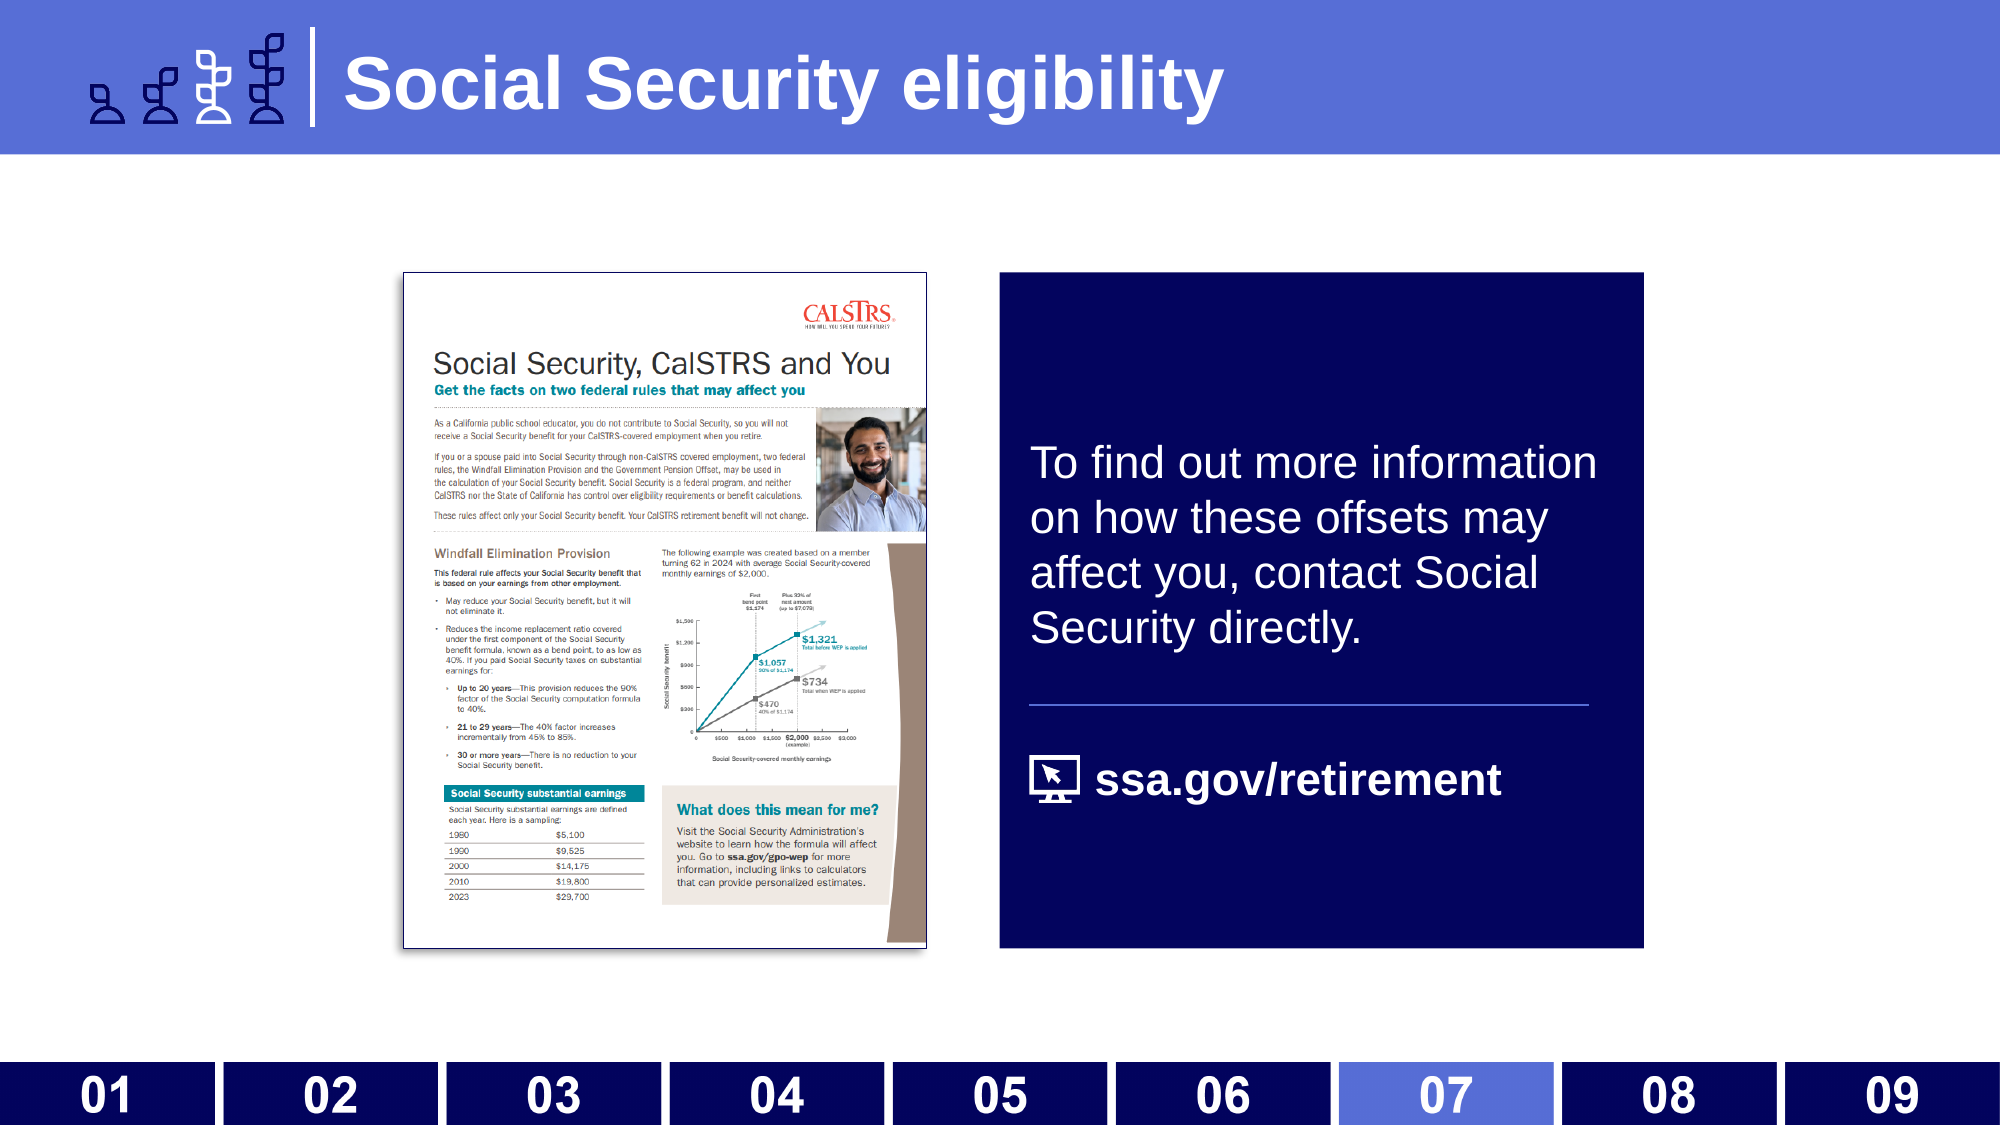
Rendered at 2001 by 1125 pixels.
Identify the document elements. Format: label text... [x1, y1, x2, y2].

picture [0, 1062, 2000, 1125]
picture [403, 272, 926, 949]
text_box Social Security eligibility [328, 26, 1946, 132]
picture [90, 33, 284, 124]
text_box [1015, 424, 1628, 813]
text_box [0, 0, 2000, 156]
text_box [999, 271, 1645, 949]
